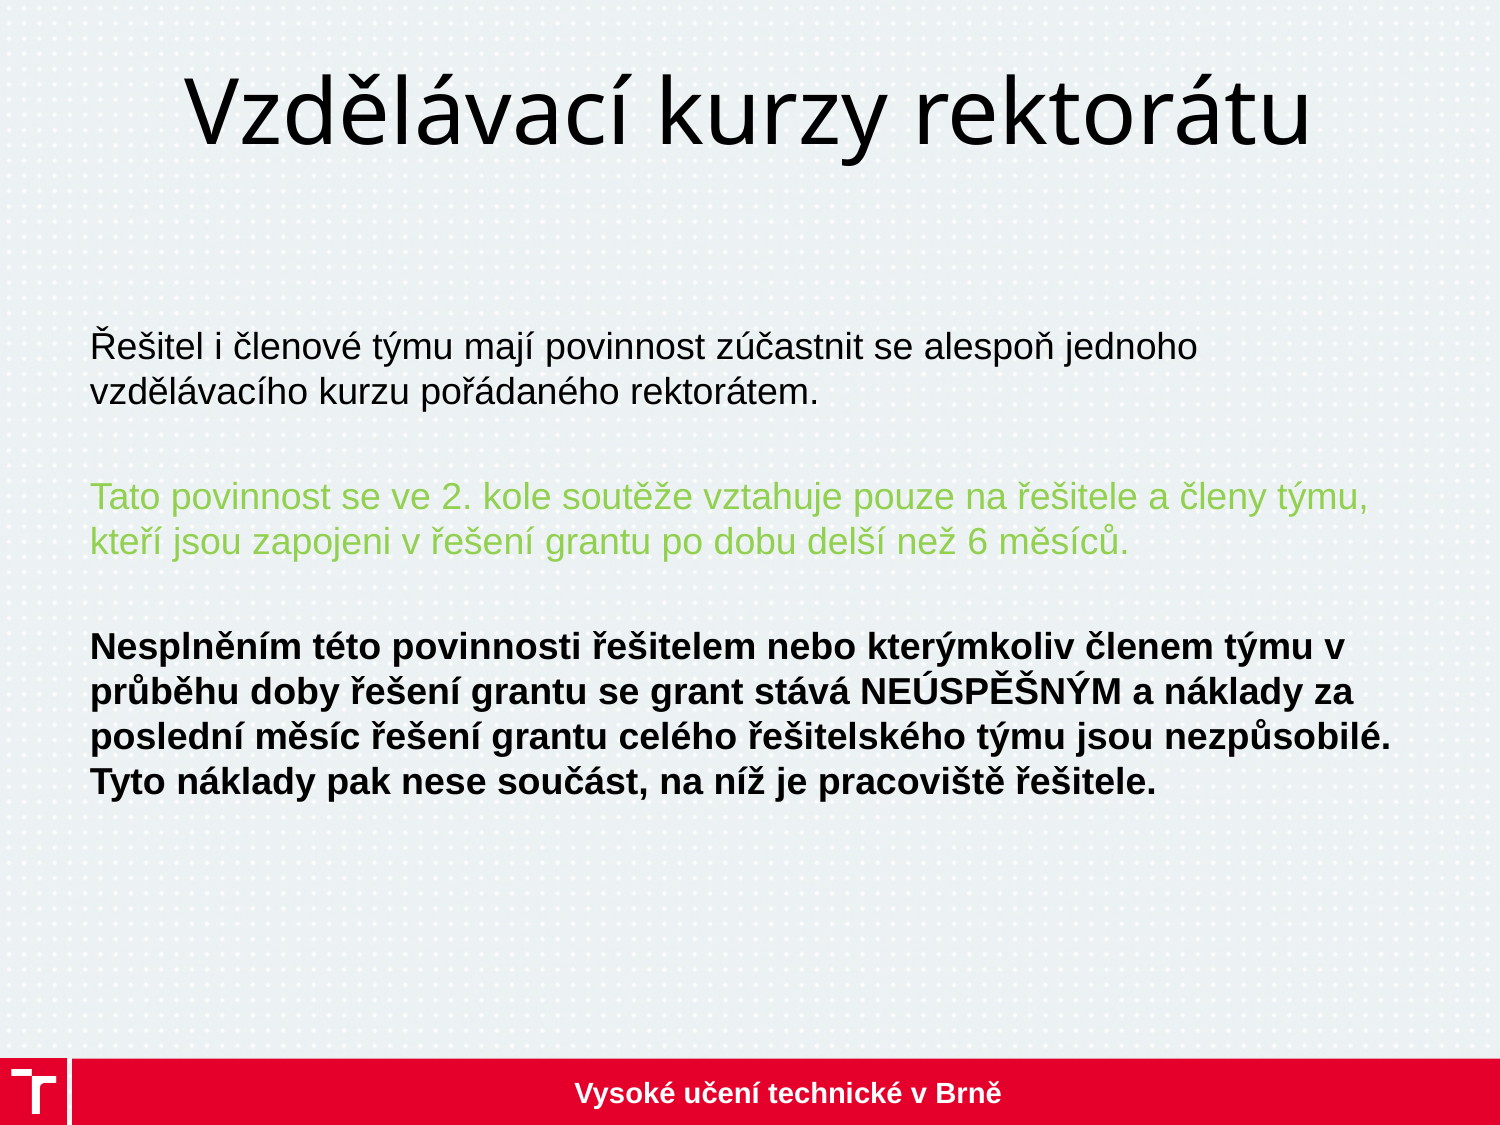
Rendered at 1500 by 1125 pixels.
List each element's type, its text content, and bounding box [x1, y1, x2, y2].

title Vzdělávací kurzy rektorátu [75, 45, 1425, 233]
picture [0, 0, 1500, 1125]
list Řešitel i členové týmu mají povinnost zúčastnit se alespoň jednoho vzdělávacího kurzu pořádaného rektorátem. Tato povinnost se ve 2. kole soutěže vztahuje pouze na řešitele a členy týmu, kteří jsou zapojeni v řešení grantu po dobu delší než 6 měsíců. Nesplněním této povinnosti řešitelem nebo kterýmkoliv členem týmu v průběhu doby řešení grantu se grant stává NEÚSPĚŠNÝM a náklady za poslední měsíc řešení grantu celého řešitelského týmu jsou nezpůsobilé. Tyto náklady pak nese součást, na níž je pracoviště řešitele. [75, 314, 1425, 988]
